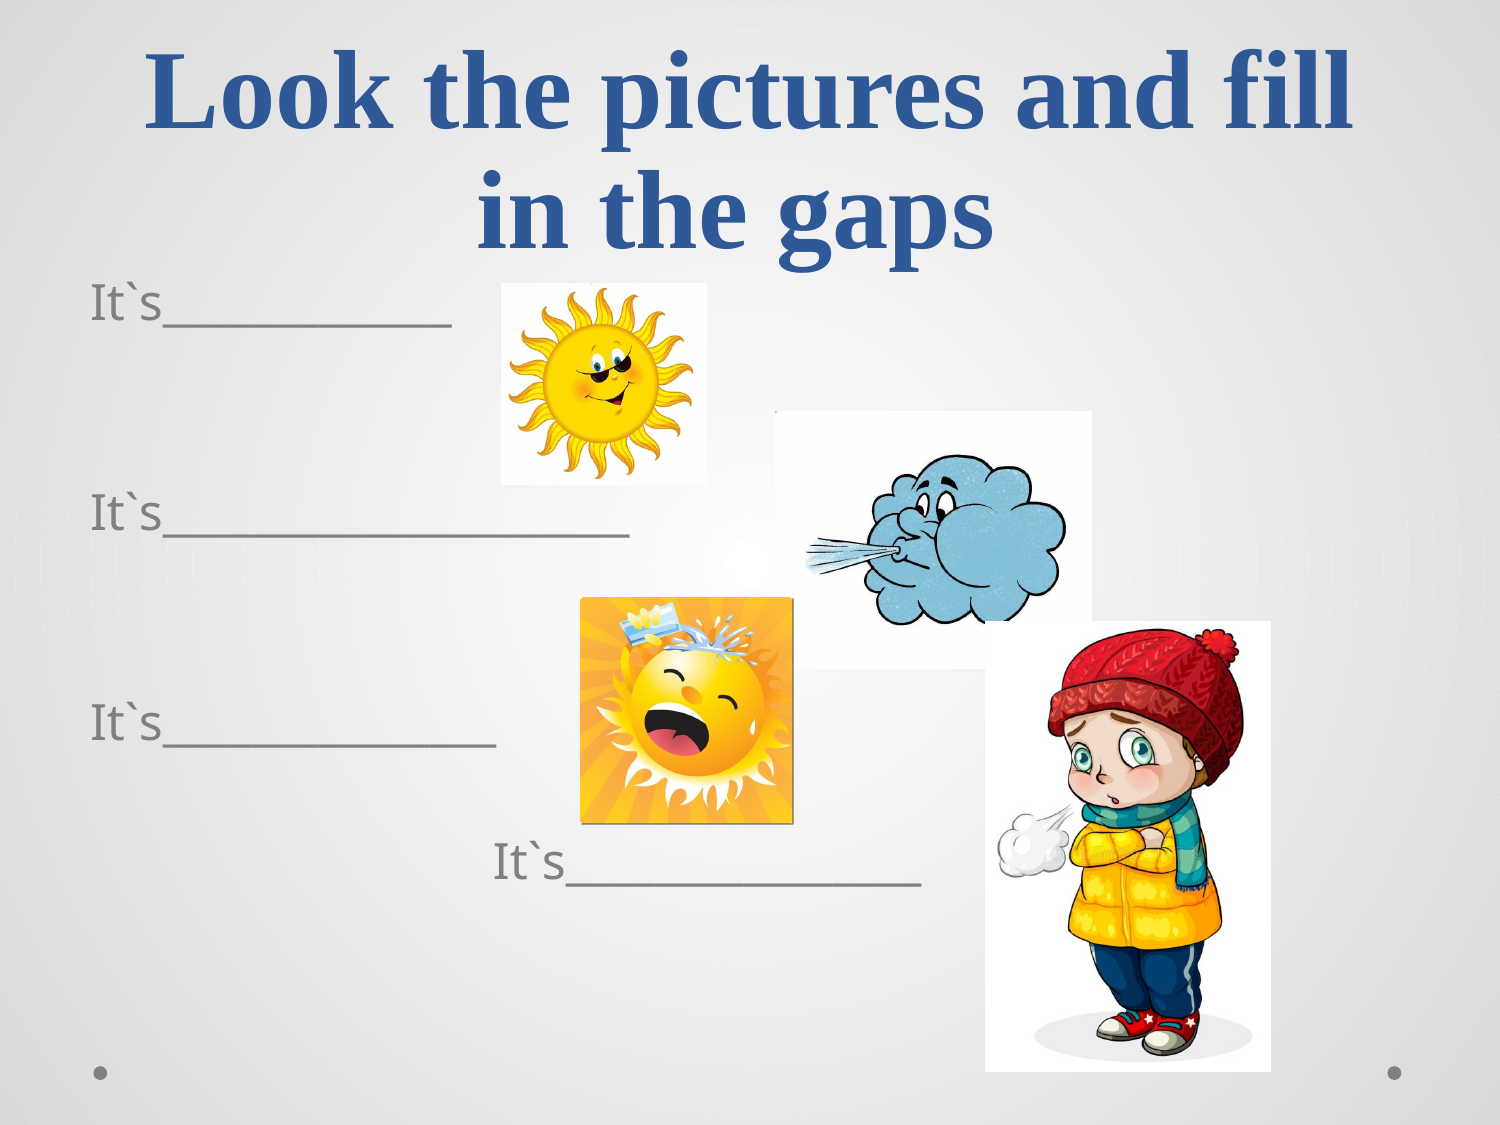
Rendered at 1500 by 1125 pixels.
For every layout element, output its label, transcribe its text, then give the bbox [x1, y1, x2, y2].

picture [501, 283, 707, 485]
list It`s_____________ It`s_____________________ It`s_______________ It`s________________ [75, 262, 1425, 1005]
picture [580, 411, 1271, 1072]
title Look the pictures and fill in the gaps [75, 0, 1425, 262]
